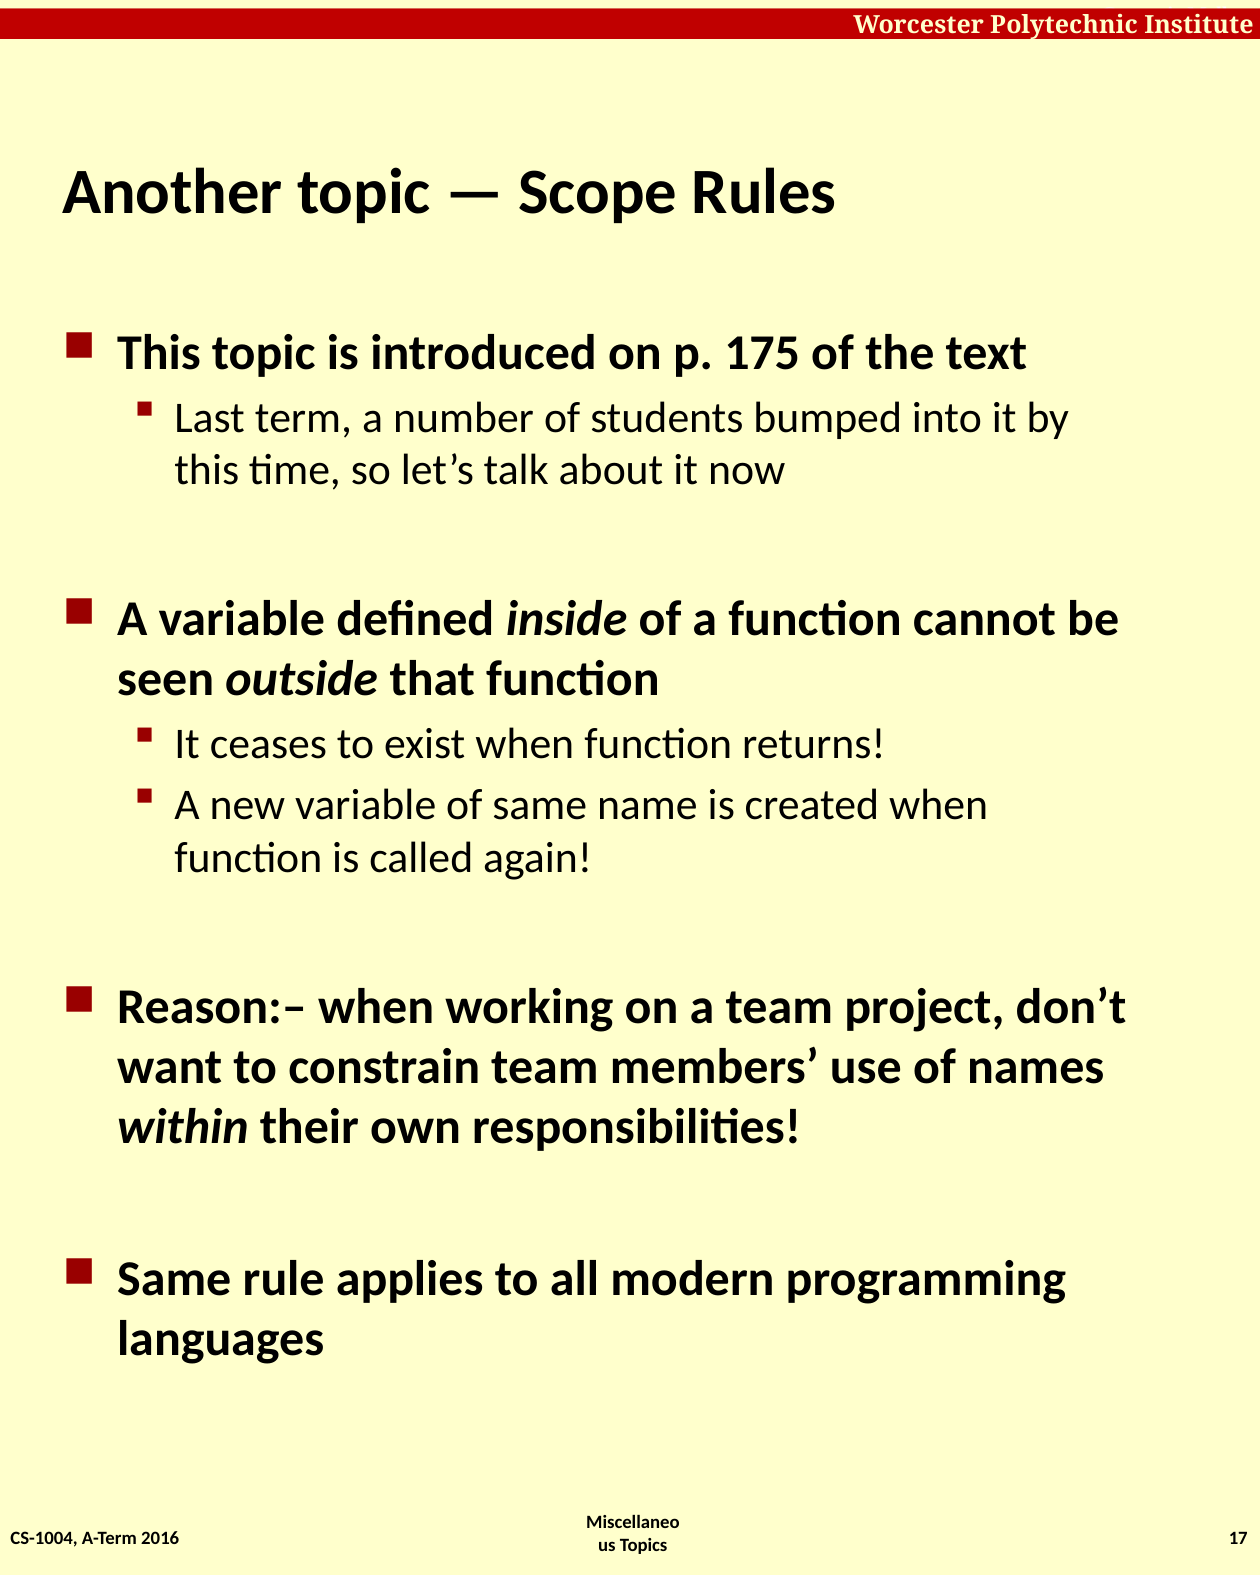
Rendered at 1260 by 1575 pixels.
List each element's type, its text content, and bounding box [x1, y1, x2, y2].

slide_number CS-1004, A-Term 2016 [10, 1525, 184, 1549]
list This topic is introduced on p. 175 of the text Last term, a number of students bumped into it by this time, so let’s talk about it now A variable defined inside of a function cannot be seen outside that function It ceases to exist when function returns! A new variable of same name is created when function is called again! Reason:– when working on a team project, don’t want to constrain team members’ use of names within their own responsibilities! Same rule applies to all modern programming languages [54, 312, 1143, 1455]
footer Miscellaneous Topics [577, 1531, 683, 1555]
slide_number 17 [1225, 1525, 1248, 1549]
title Another topic — Scope Rules [48, 99, 1096, 276]
